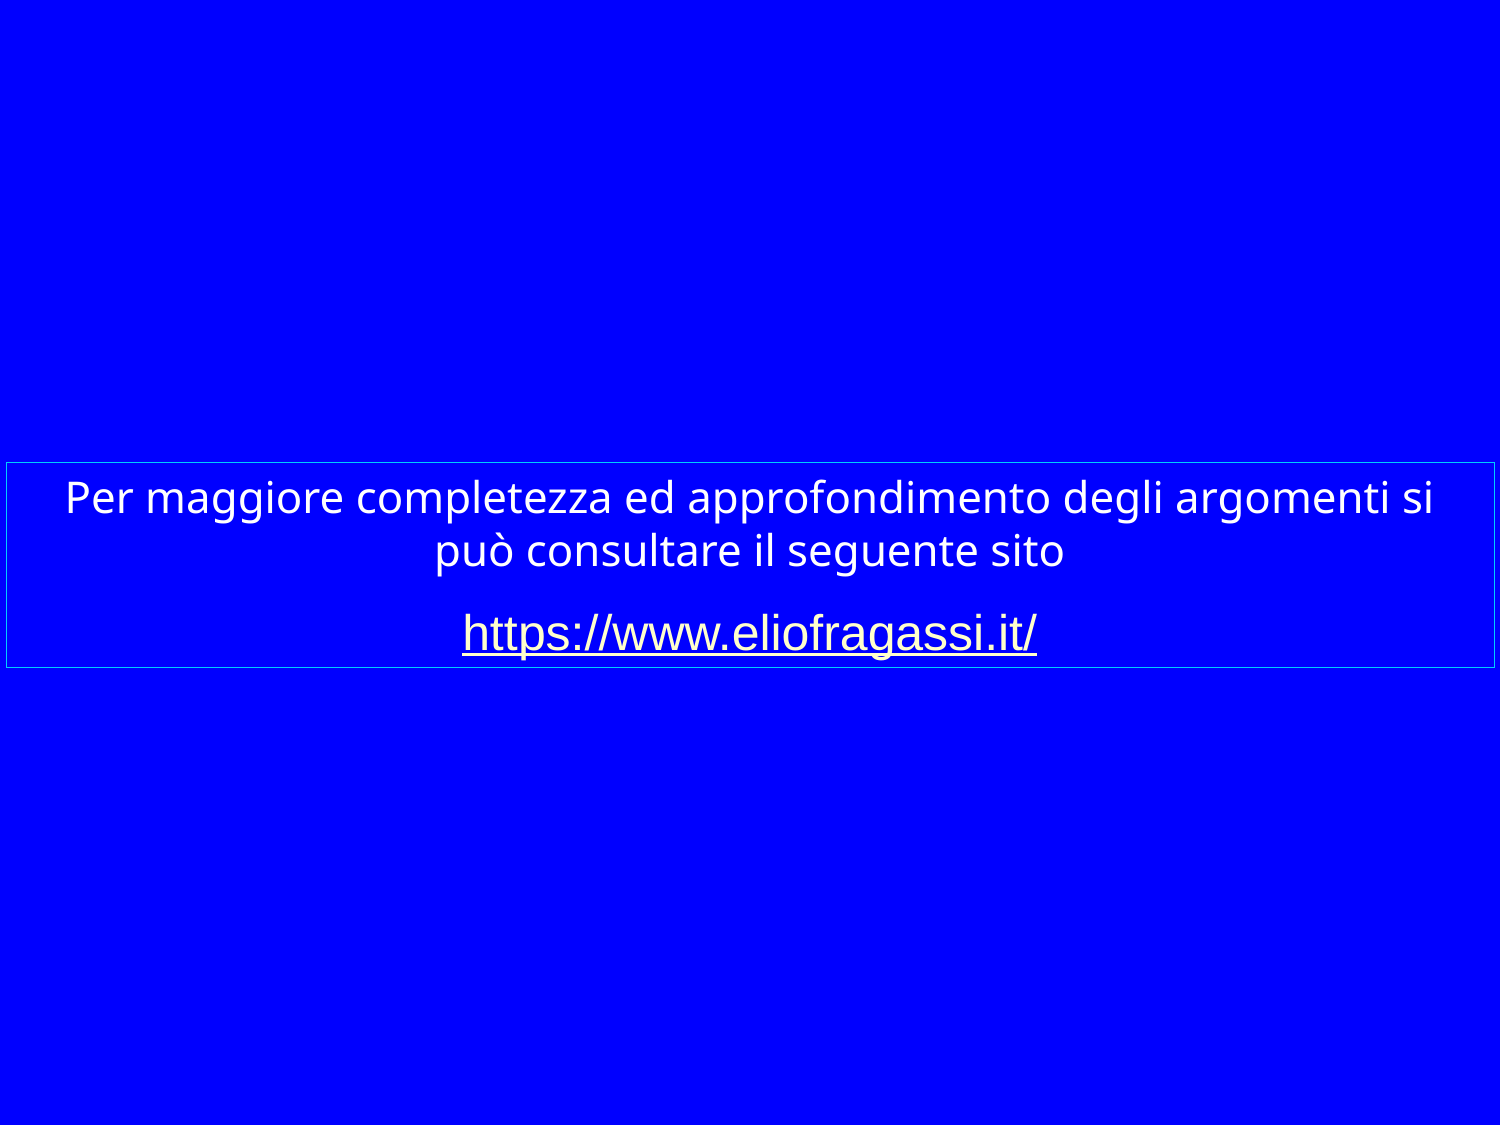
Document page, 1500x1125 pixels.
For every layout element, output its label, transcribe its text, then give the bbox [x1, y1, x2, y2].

text_box Per maggiore completezza ed approfondimento degli argomenti si può consultare il seguente sito https://www.eliofragassi.it/ [5, 462, 1494, 668]
